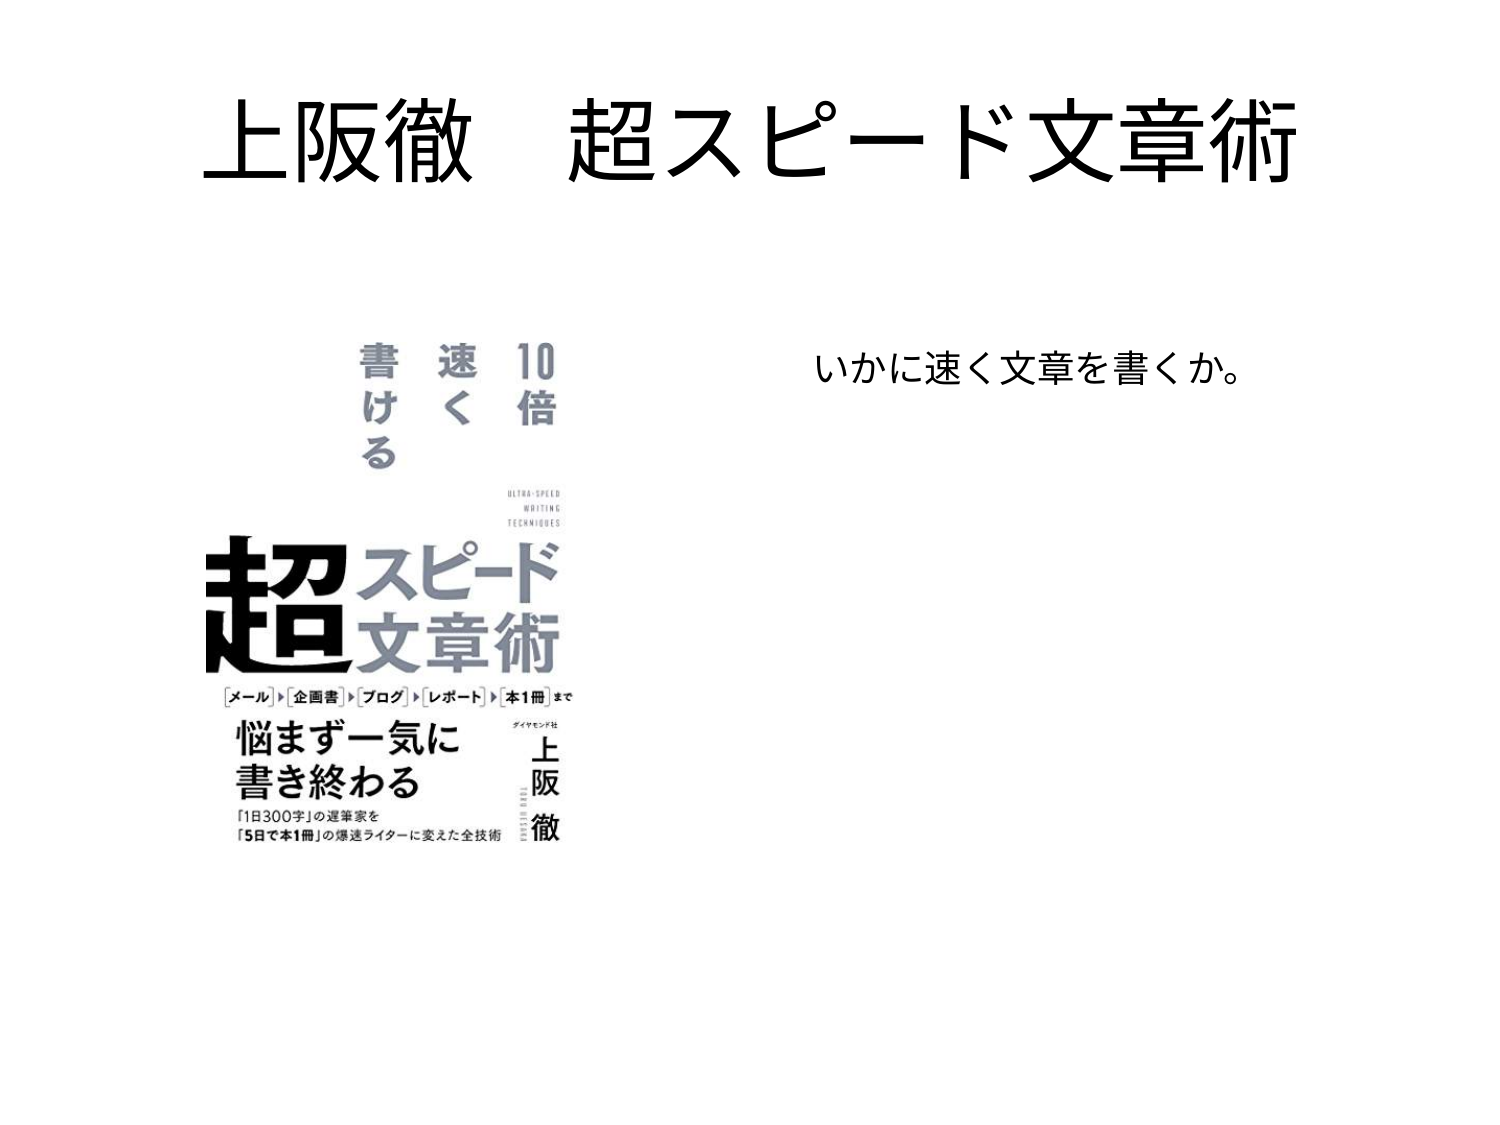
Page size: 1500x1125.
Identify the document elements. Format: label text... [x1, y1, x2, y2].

title 上阪徹 超スピード文章術 [75, 45, 1425, 233]
text_box いかに速く文章を書くか。 [797, 338, 1353, 398]
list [206, 341, 574, 843]
